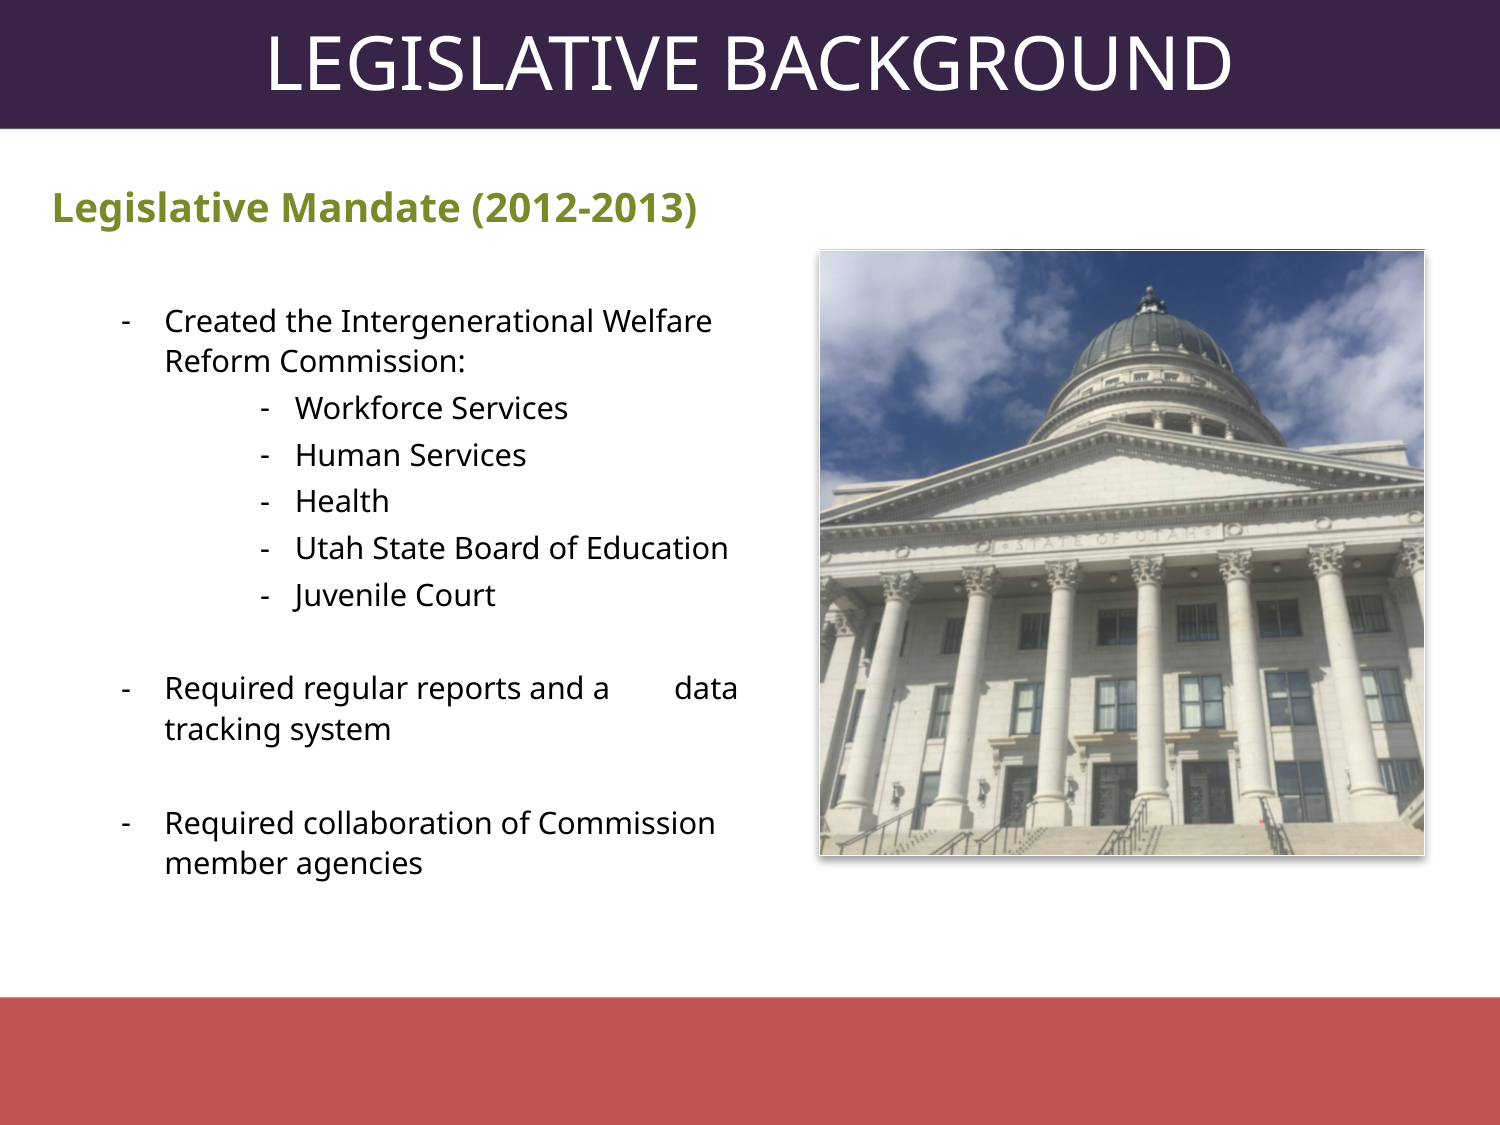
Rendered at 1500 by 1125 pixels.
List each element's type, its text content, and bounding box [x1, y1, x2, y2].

text_box Legislative Mandate (2012-2013) Created the Intergenerational Welfare Reform Commission: Workforce Services Human Services Health Utah State Board of Education Juvenile Court Required regular reports and a data tracking system Required collaboration of Commission member agencies [36, 169, 799, 911]
text_box LEGISLATIVE BACKGROUND [0, 7, 1500, 196]
picture [819, 249, 1426, 856]
